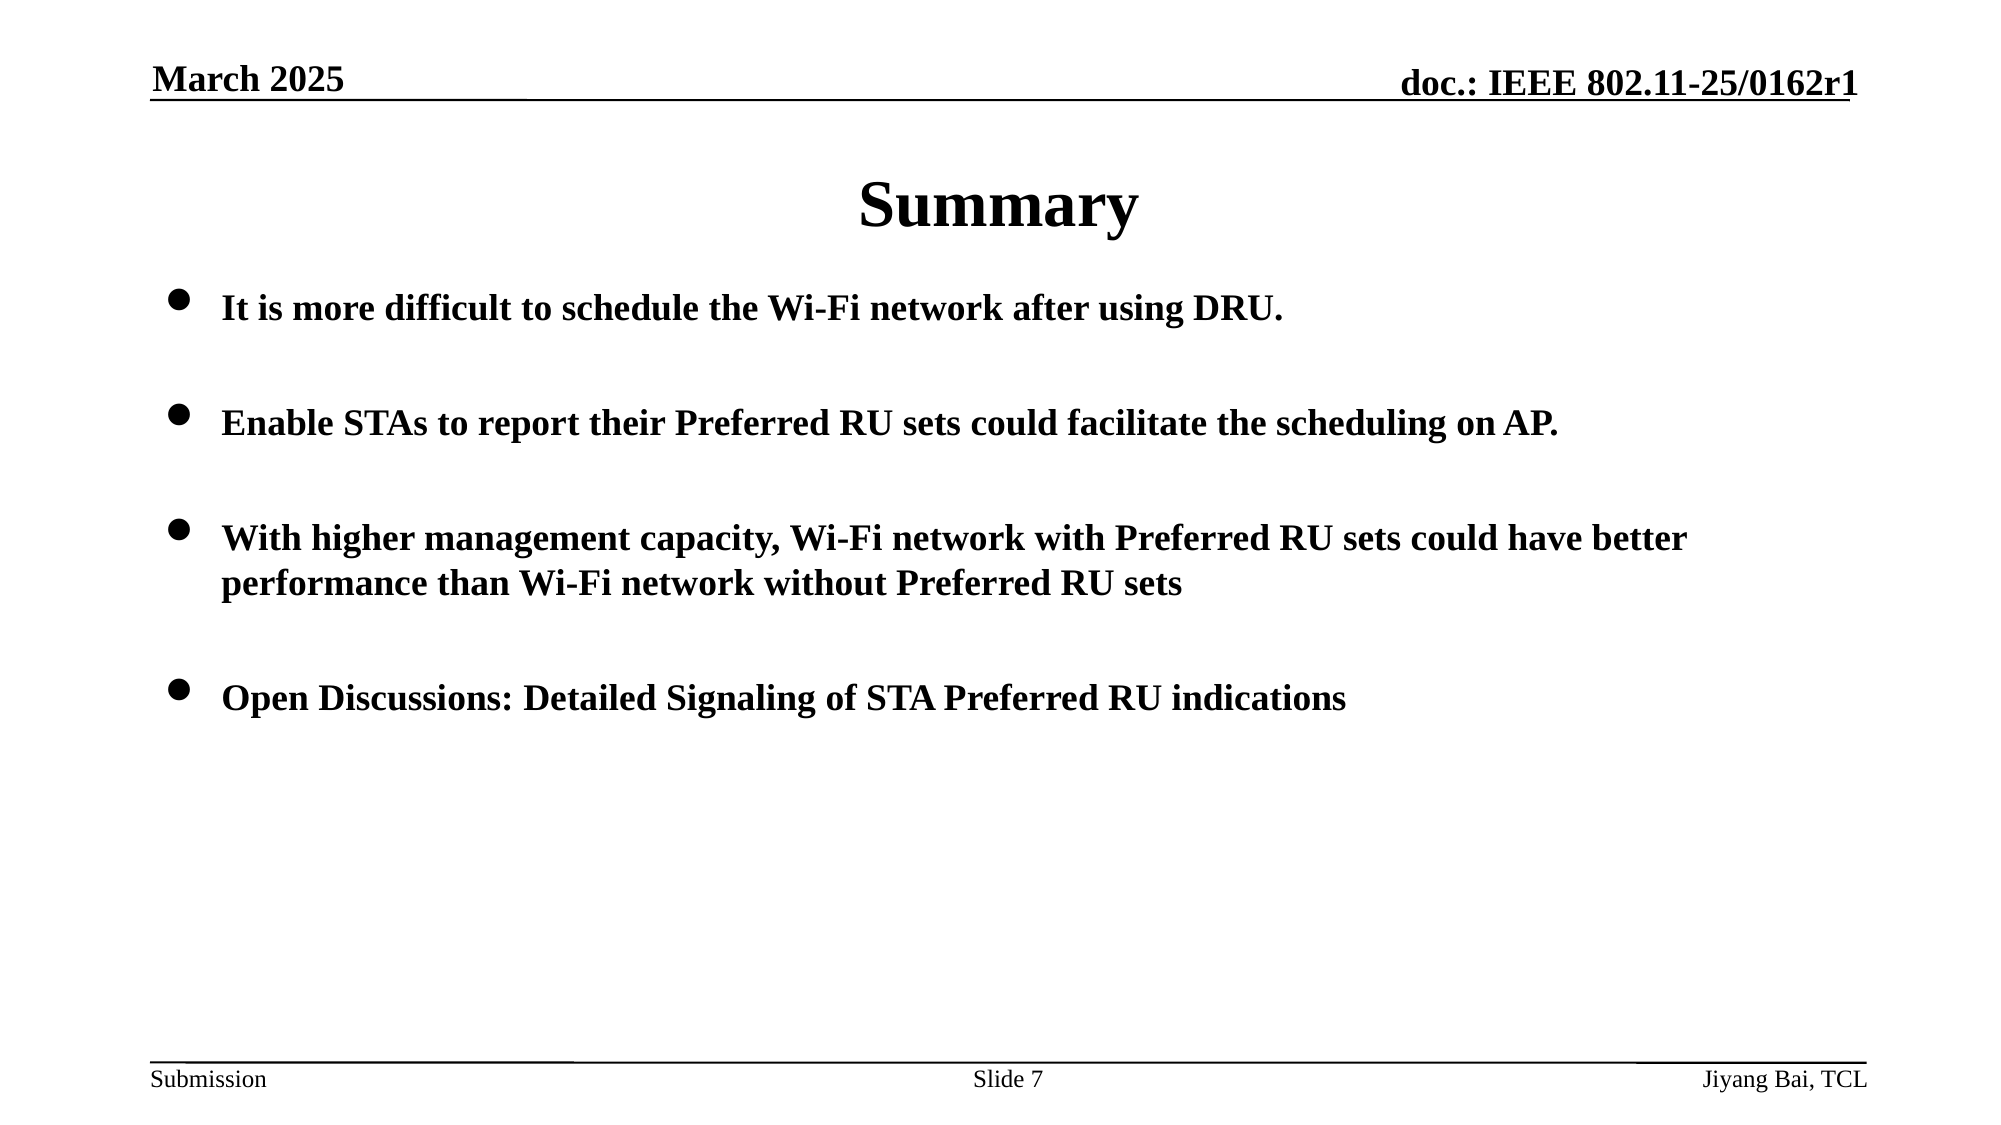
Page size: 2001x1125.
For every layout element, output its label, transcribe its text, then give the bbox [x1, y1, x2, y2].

slide_number Slide 7 [950, 1071, 1067, 1123]
title Summary [149, 112, 1850, 288]
text_box It is more difficult to schedule the Wi-Fi network after using DRU. Enable STAs to report their Preferred RU sets could facilitate the scheduling on AP. With higher management capacity, Wi-Fi network with Preferred RU sets could have better performance than Wi-Fi network without Preferred RU sets Open Discussions: Detailed Signaling of STA Preferred RU indications [150, 275, 1850, 1071]
footer Jiyang Bai, TCL [1171, 1061, 1869, 1093]
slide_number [152, 54, 563, 100]
